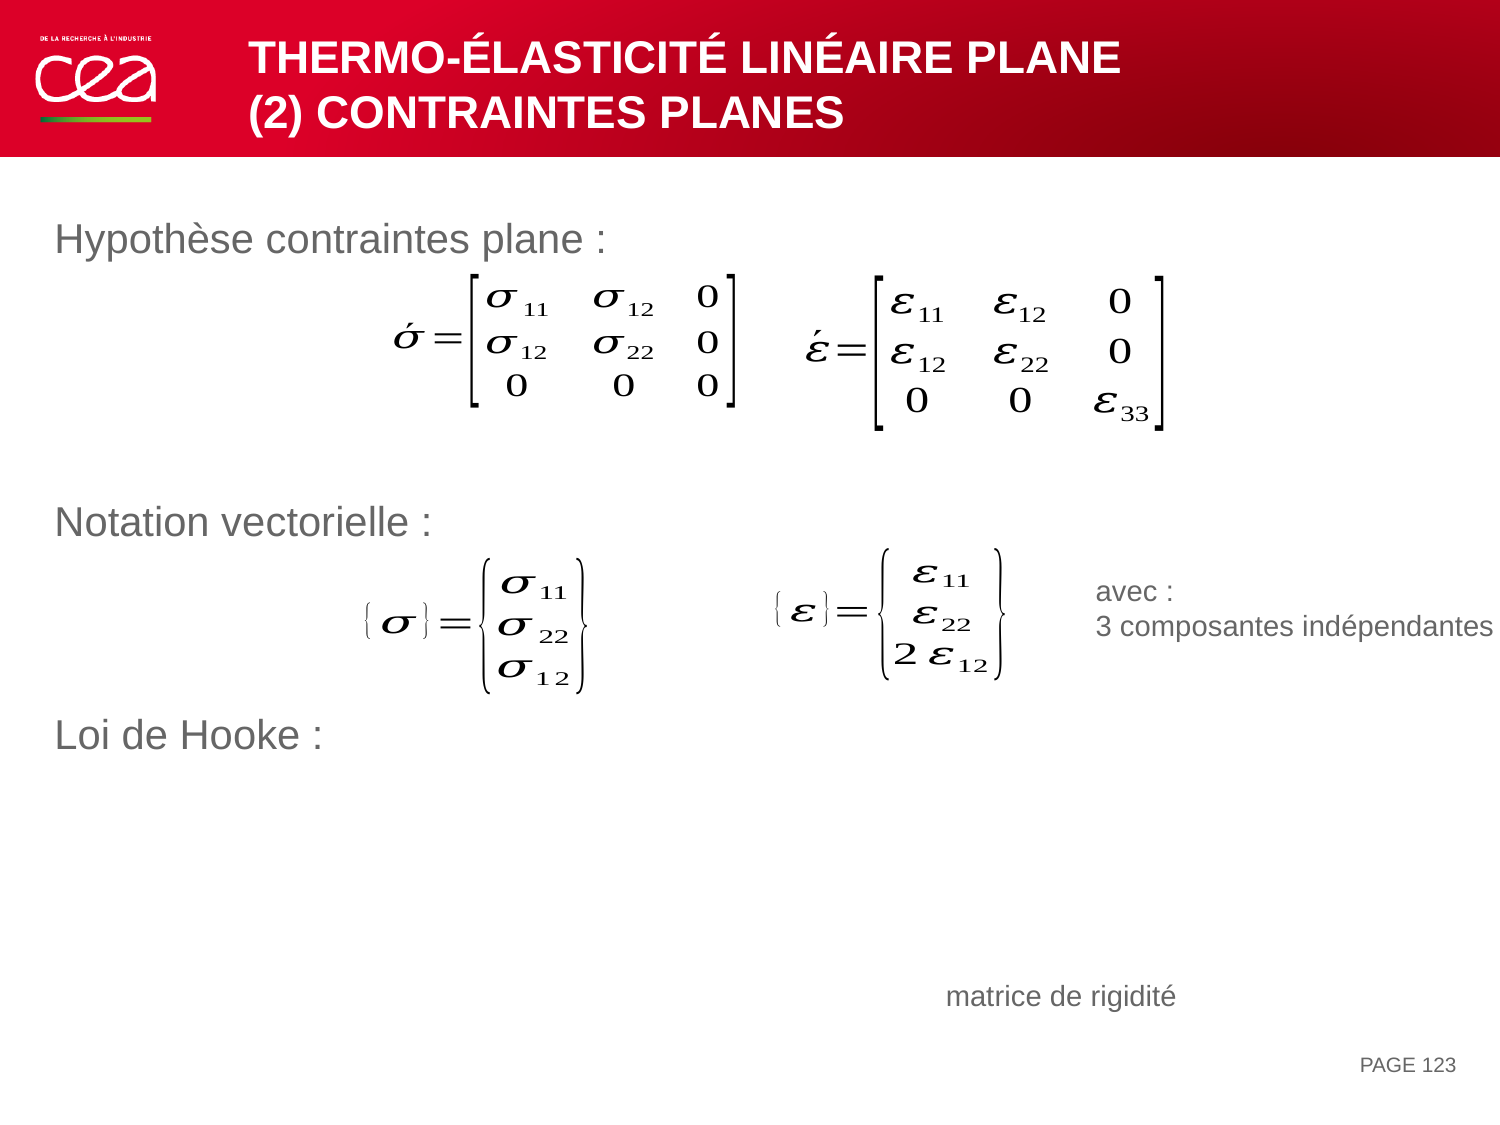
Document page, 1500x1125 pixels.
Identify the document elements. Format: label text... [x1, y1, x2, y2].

picture [0, 0, 1500, 157]
slide_number PAGE 123 [1316, 1034, 1500, 1094]
title Thermo-élasticité linéaire plane (2) contraintes planes [248, 8, 1436, 158]
text_box Hypothèse contraintes plane : Notation vectorielle : Loi de Hooke : [39, 204, 1487, 907]
